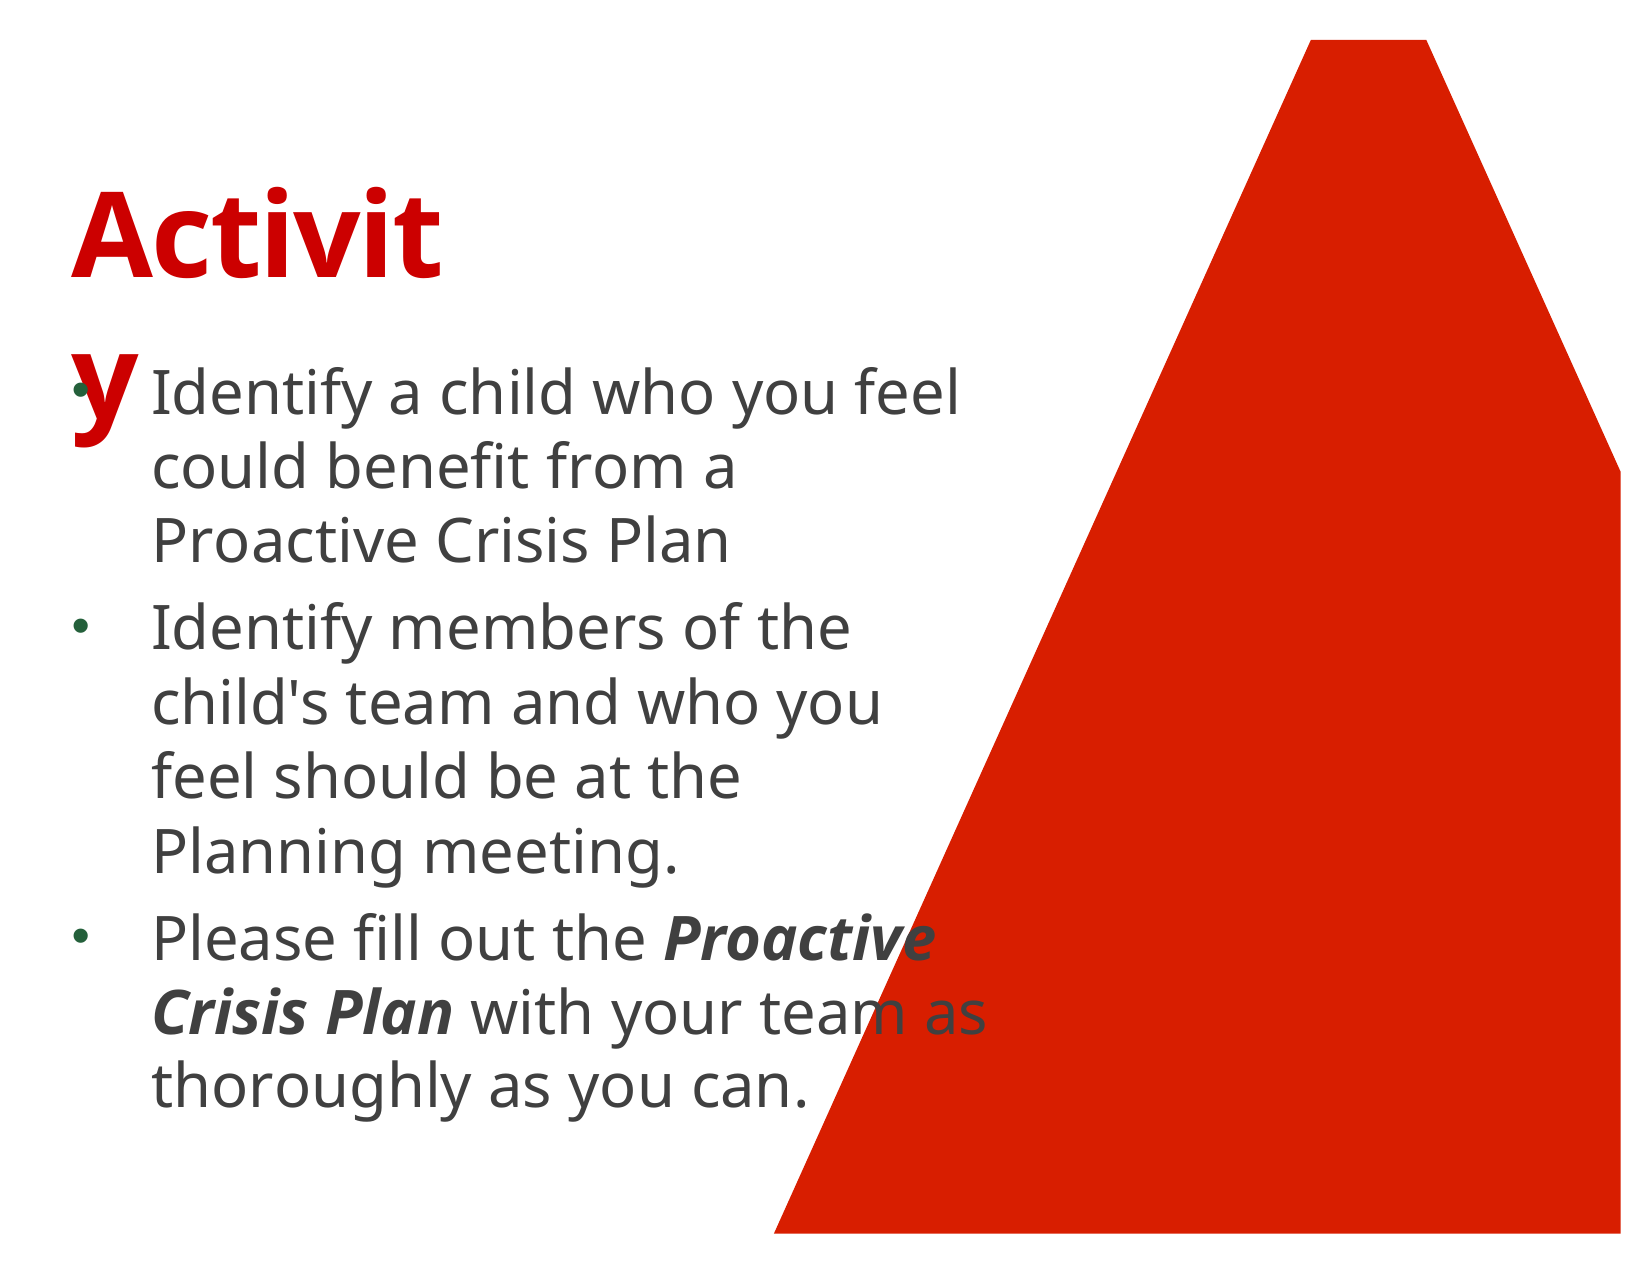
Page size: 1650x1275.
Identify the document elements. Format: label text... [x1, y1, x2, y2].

text_box Identify a child who you feel could benefit from a Proactive Crisis Plan Identify members of the child's team and who you feel should be at the Planning meeting. Please fill out the Proactive Crisis Plan with your team as thoroughly as you can. [69, 353, 1000, 1125]
text_box Activity [69, 158, 486, 301]
text_box [773, 39, 1621, 1234]
